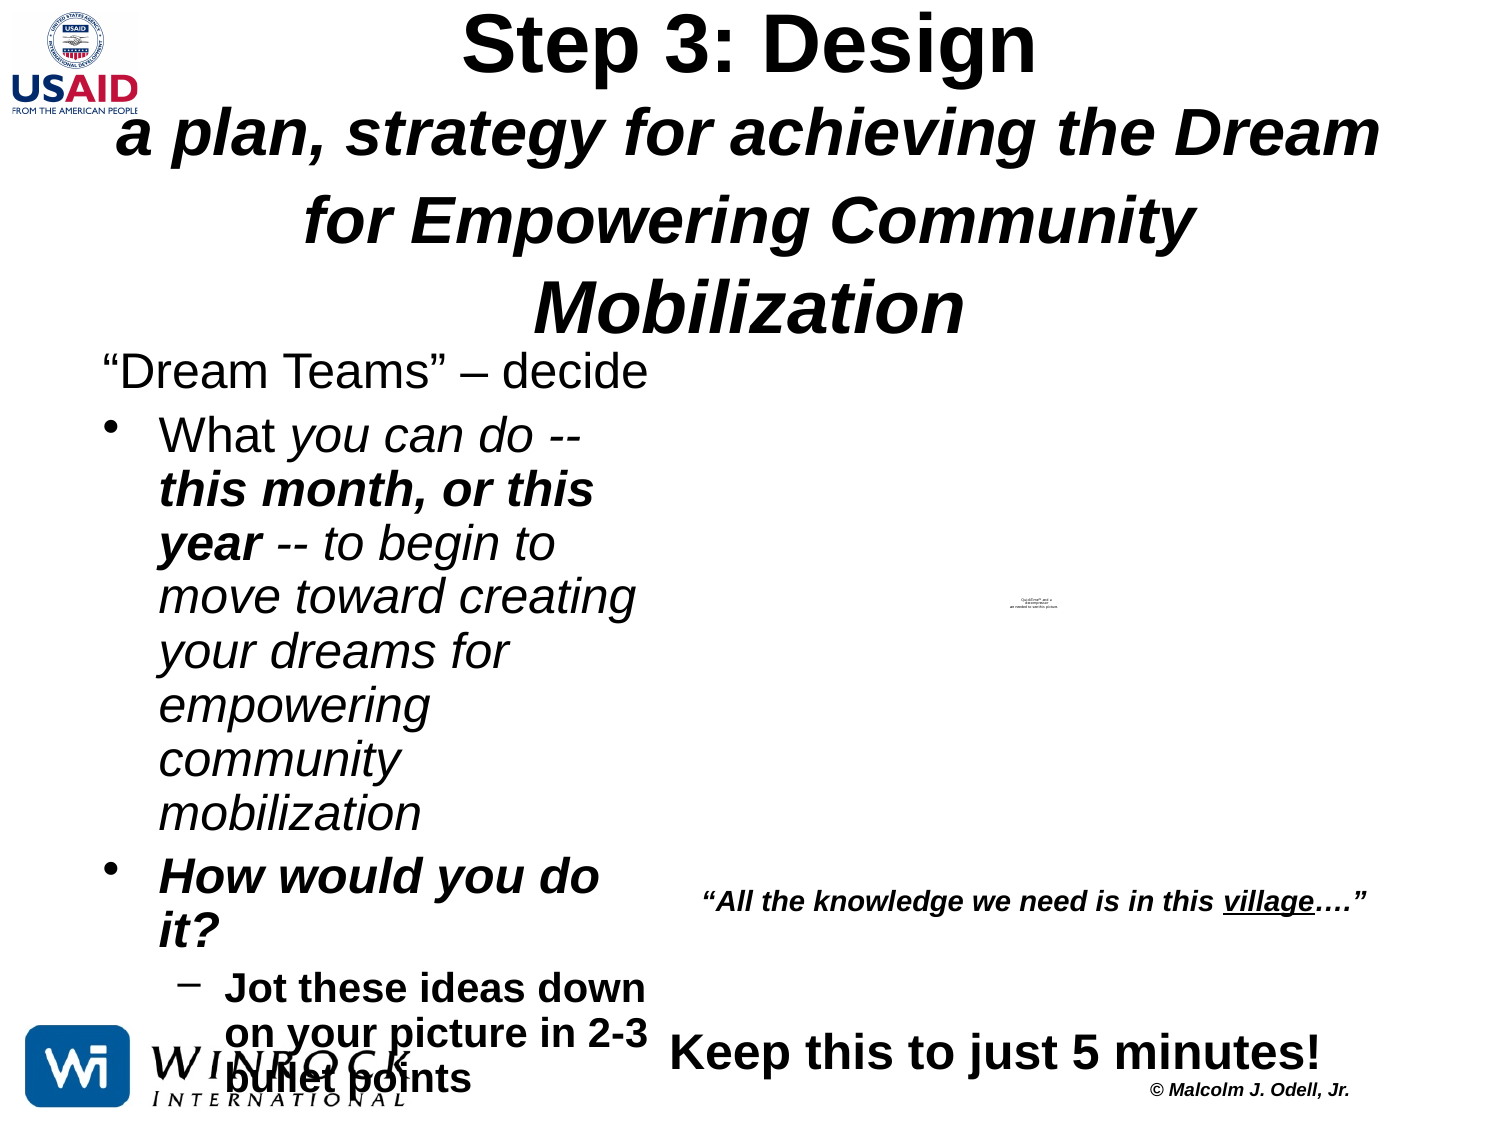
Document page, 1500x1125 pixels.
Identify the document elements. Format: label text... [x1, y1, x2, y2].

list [699, 351, 1376, 859]
title Step 3: Design a plan, strategy for achieving the Dream for Empowering Community Mobilization [74, 74, 1426, 263]
text_box Keep this to just 5 minutes! [654, 1012, 1338, 1088]
list “Dream Teams” – decide What you can do -- this month, or this year -- to begin to move toward creating your dreams for empowering community mobilization How would you do it? Jot these ideas down on your picture in 2-3 bullet points [87, 337, 682, 1001]
text_box “All the knowledge we need is in this village….” [686, 874, 1382, 925]
footer © Malcolm J. Odell, Jr. [1012, 1024, 1488, 1104]
